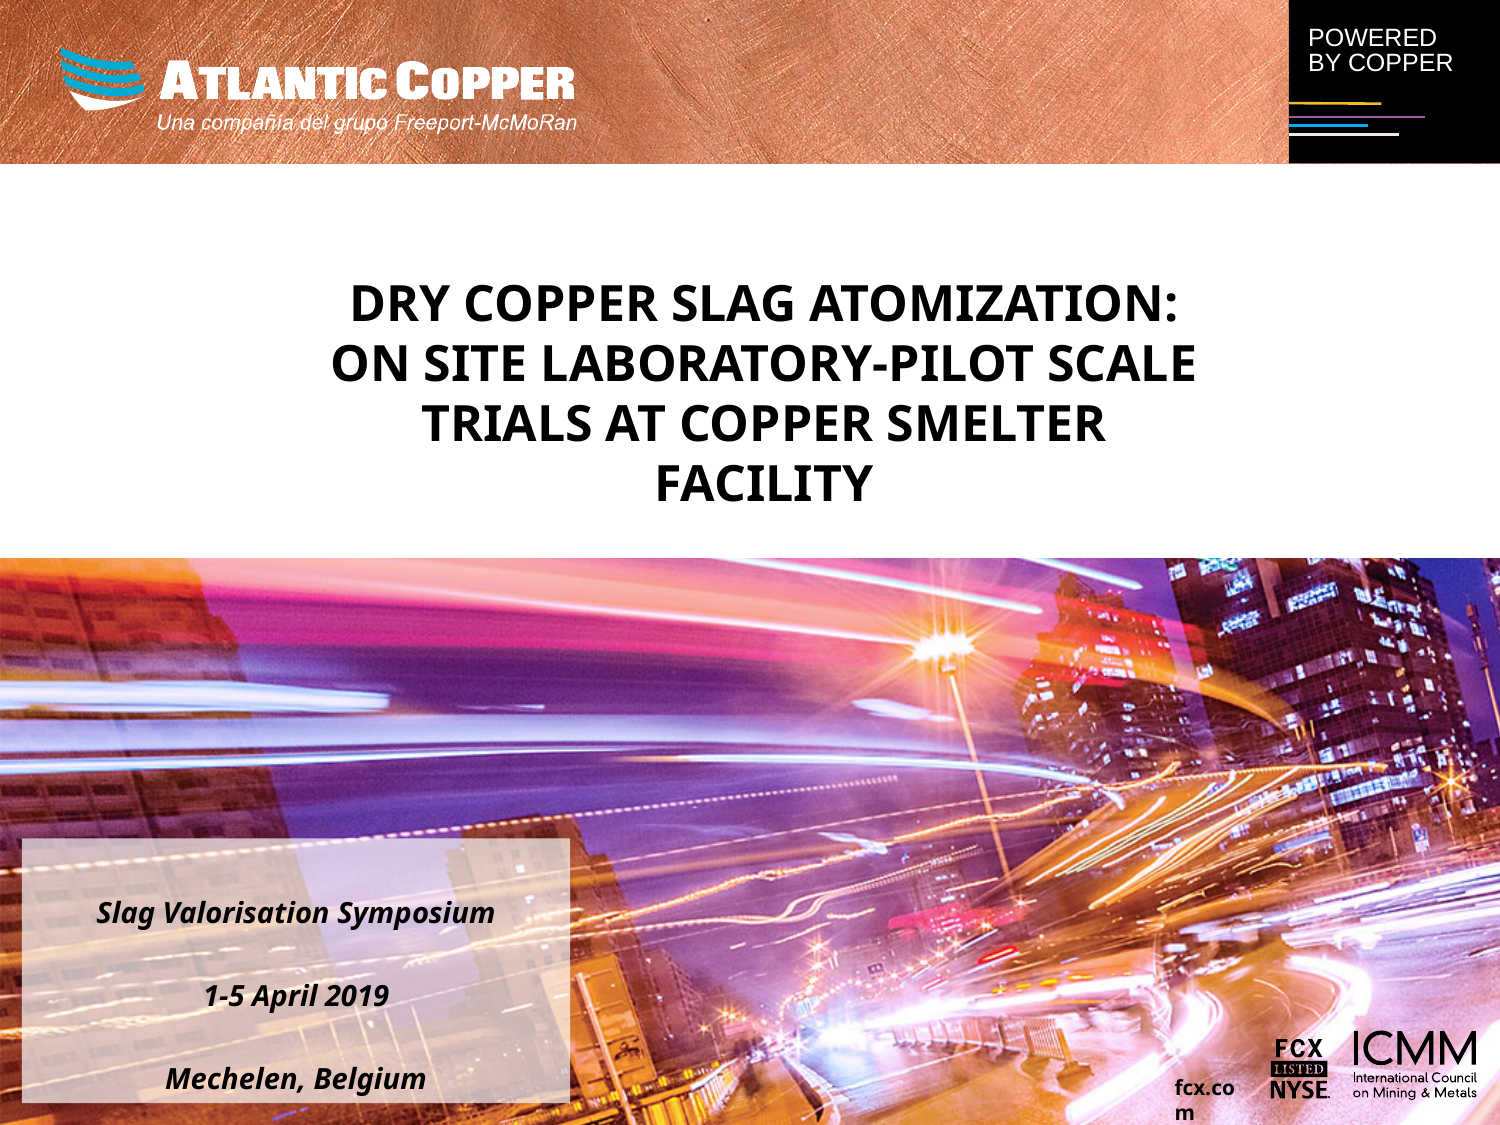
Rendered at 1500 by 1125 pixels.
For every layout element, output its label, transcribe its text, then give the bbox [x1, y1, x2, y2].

picture [0, 558, 1500, 1125]
text_box [0, 237, 1500, 456]
picture [0, 0, 1288, 164]
text_box Title [131, 456, 857, 583]
text_box Slag Valorisation Symposium 1-5 April 2019 Mechelen, Belgium [21, 838, 571, 1104]
text_box DRY COPPER SLAG ATOMIZATION: ON SITE LABORATORY-PILOT SCALE TRIALS AT COPPER SMELTER FACILITY [299, 263, 1229, 519]
